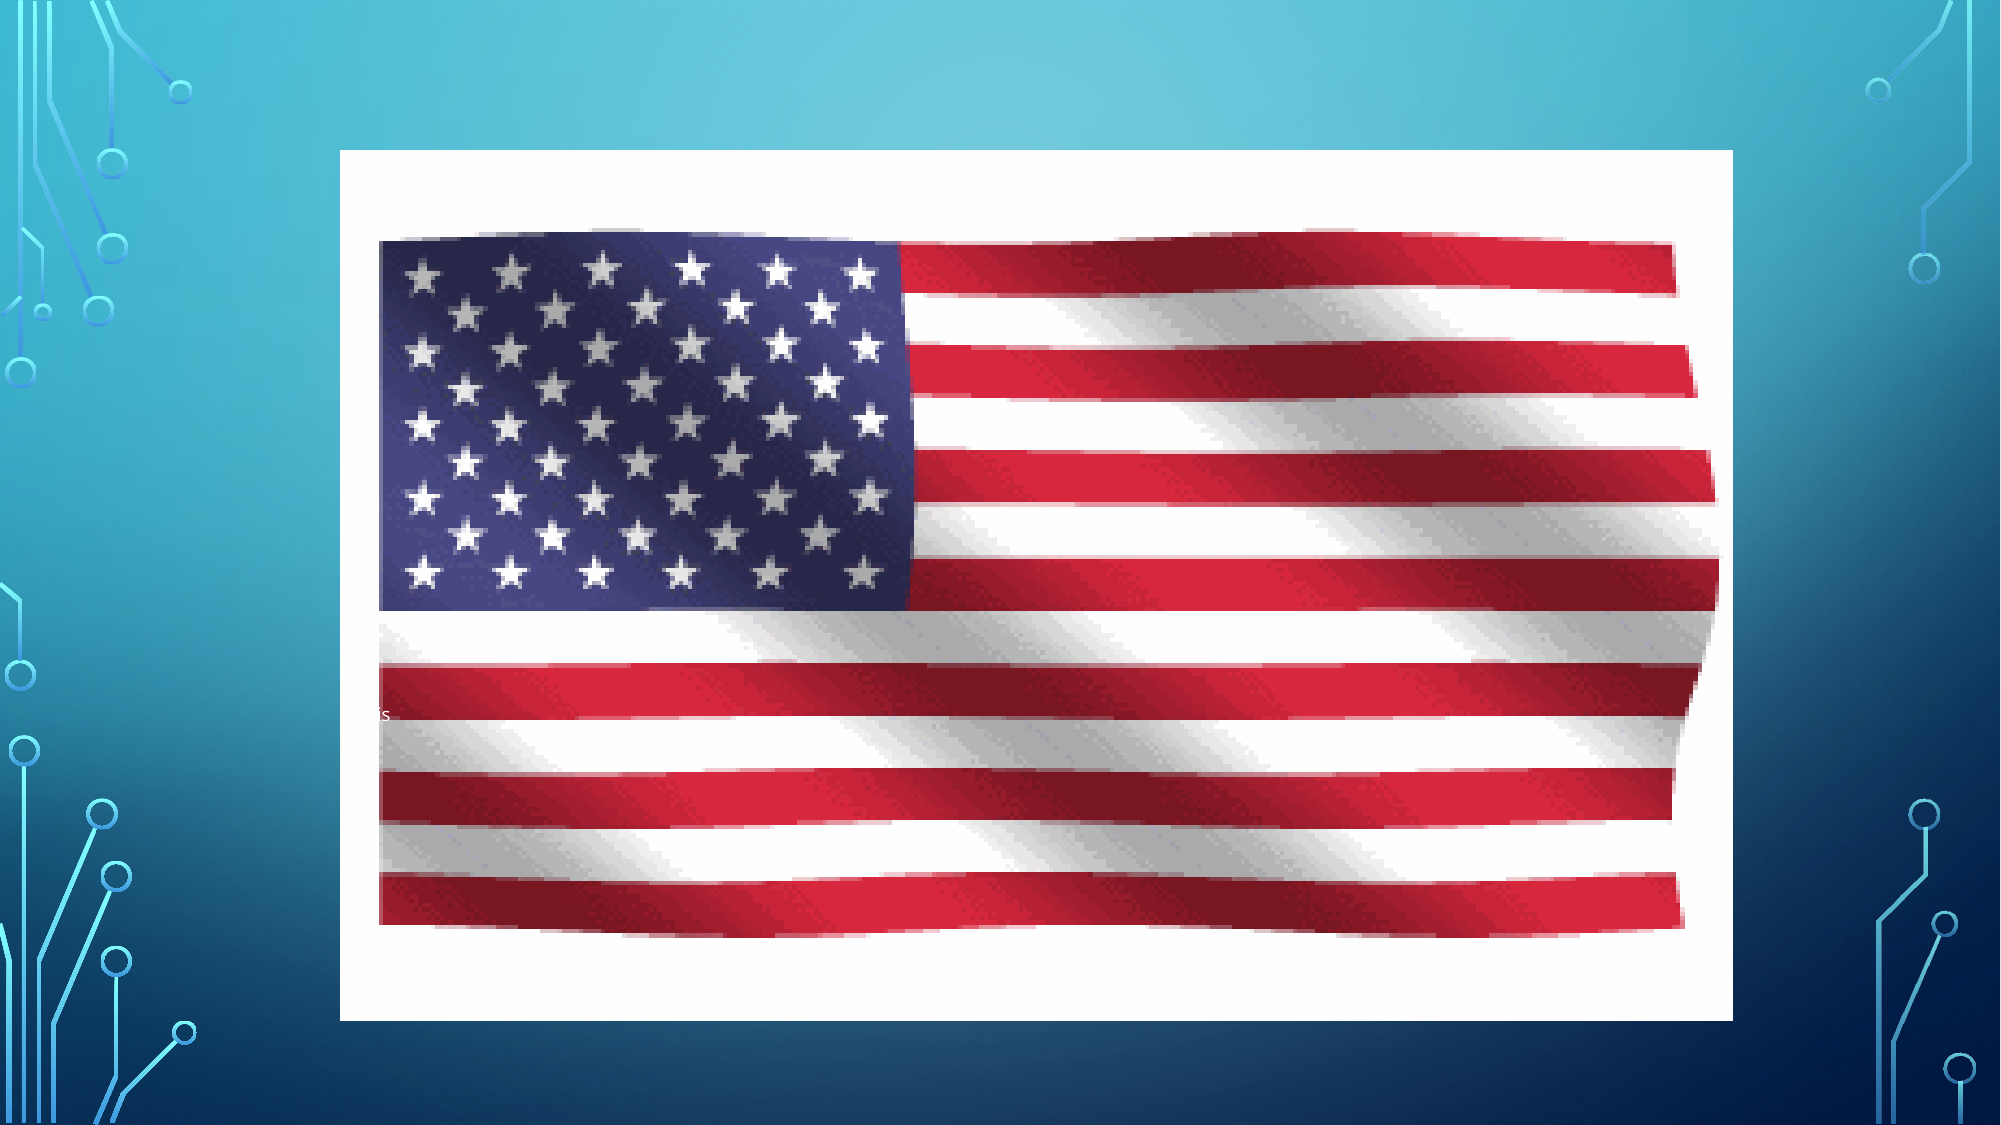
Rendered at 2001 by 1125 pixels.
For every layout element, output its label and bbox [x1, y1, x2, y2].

picture [340, 150, 1733, 1022]
